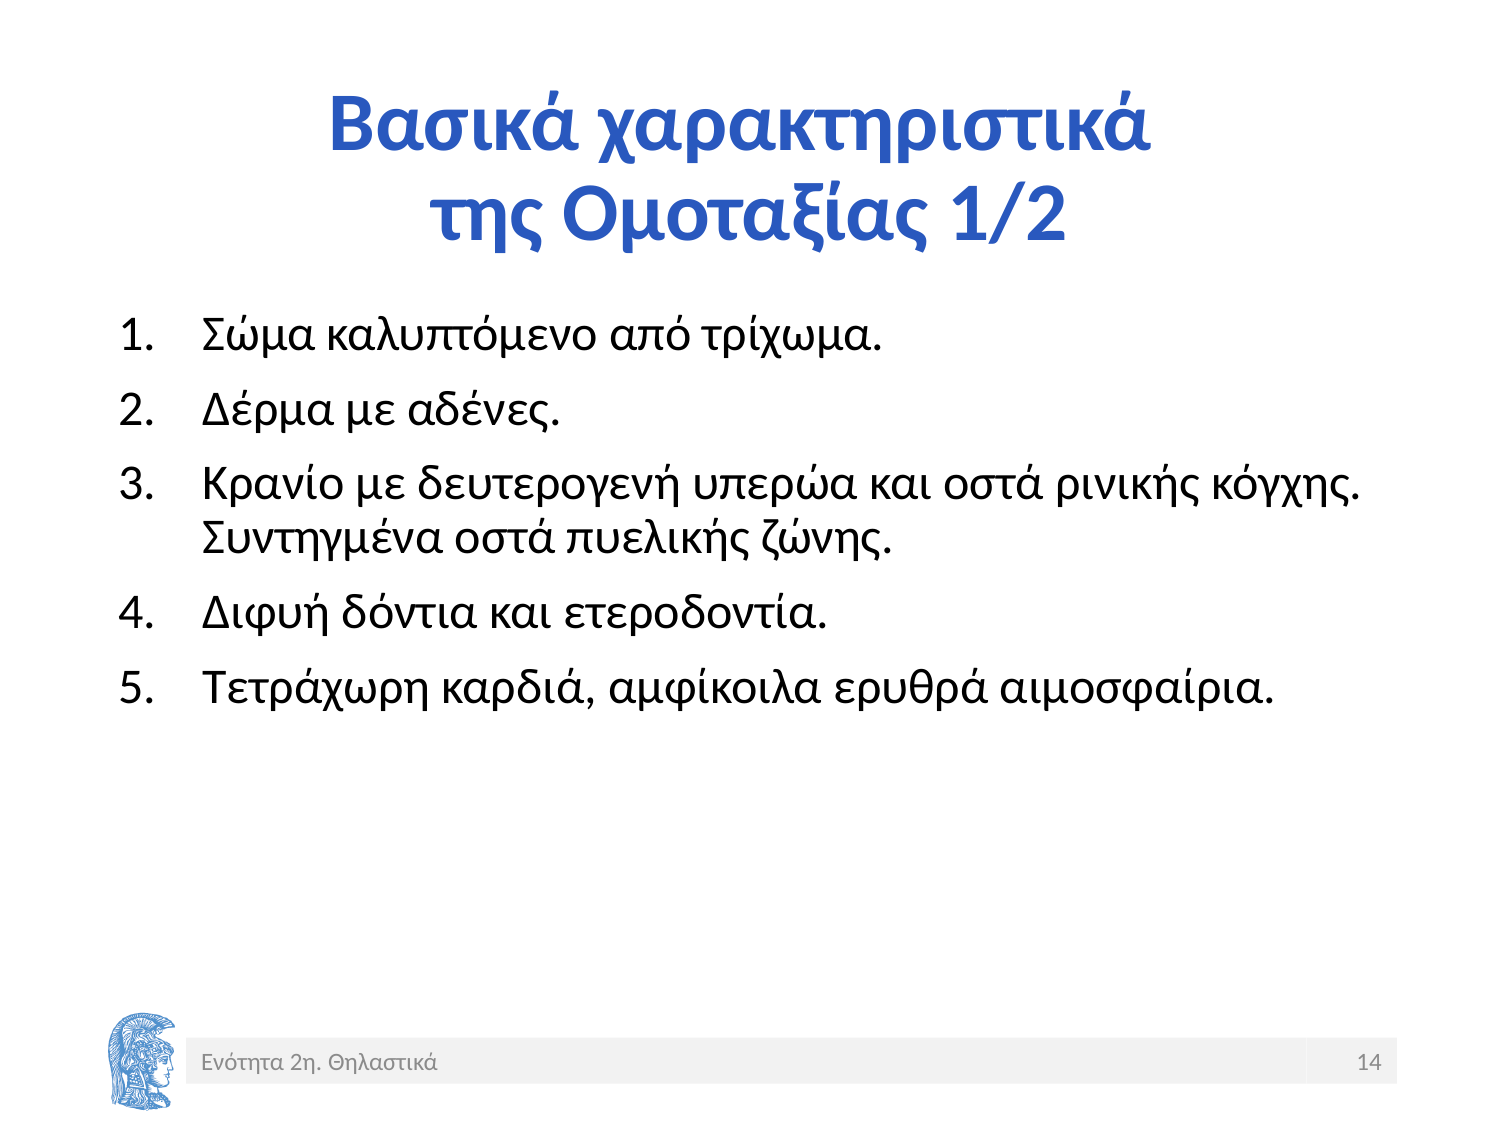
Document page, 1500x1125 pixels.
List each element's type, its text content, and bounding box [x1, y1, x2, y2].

picture [103, 1014, 186, 1114]
list Σώμα καλυπτόμενο από τρίχωμα. Δέρμα με αδένες. Κρανίο με δευτερογενή υπερώα και οστά ρινικής κόγχης. Συντηγμένα οστά πυελικής ζώνης. Διφυή δόντια και ετεροδοντία. Τετράχωρη καρδιά, αμφίκοιλα ερυθρά αιμοσφαίρια. [103, 299, 1397, 1014]
title Βασικά χαρακτηριστικά της Ομοταξίας 1/2 [103, 59, 1397, 278]
footer Ενότητα 2η. Θηλαστικά [186, 1037, 1306, 1084]
slide_number 14 [1306, 1037, 1397, 1084]
